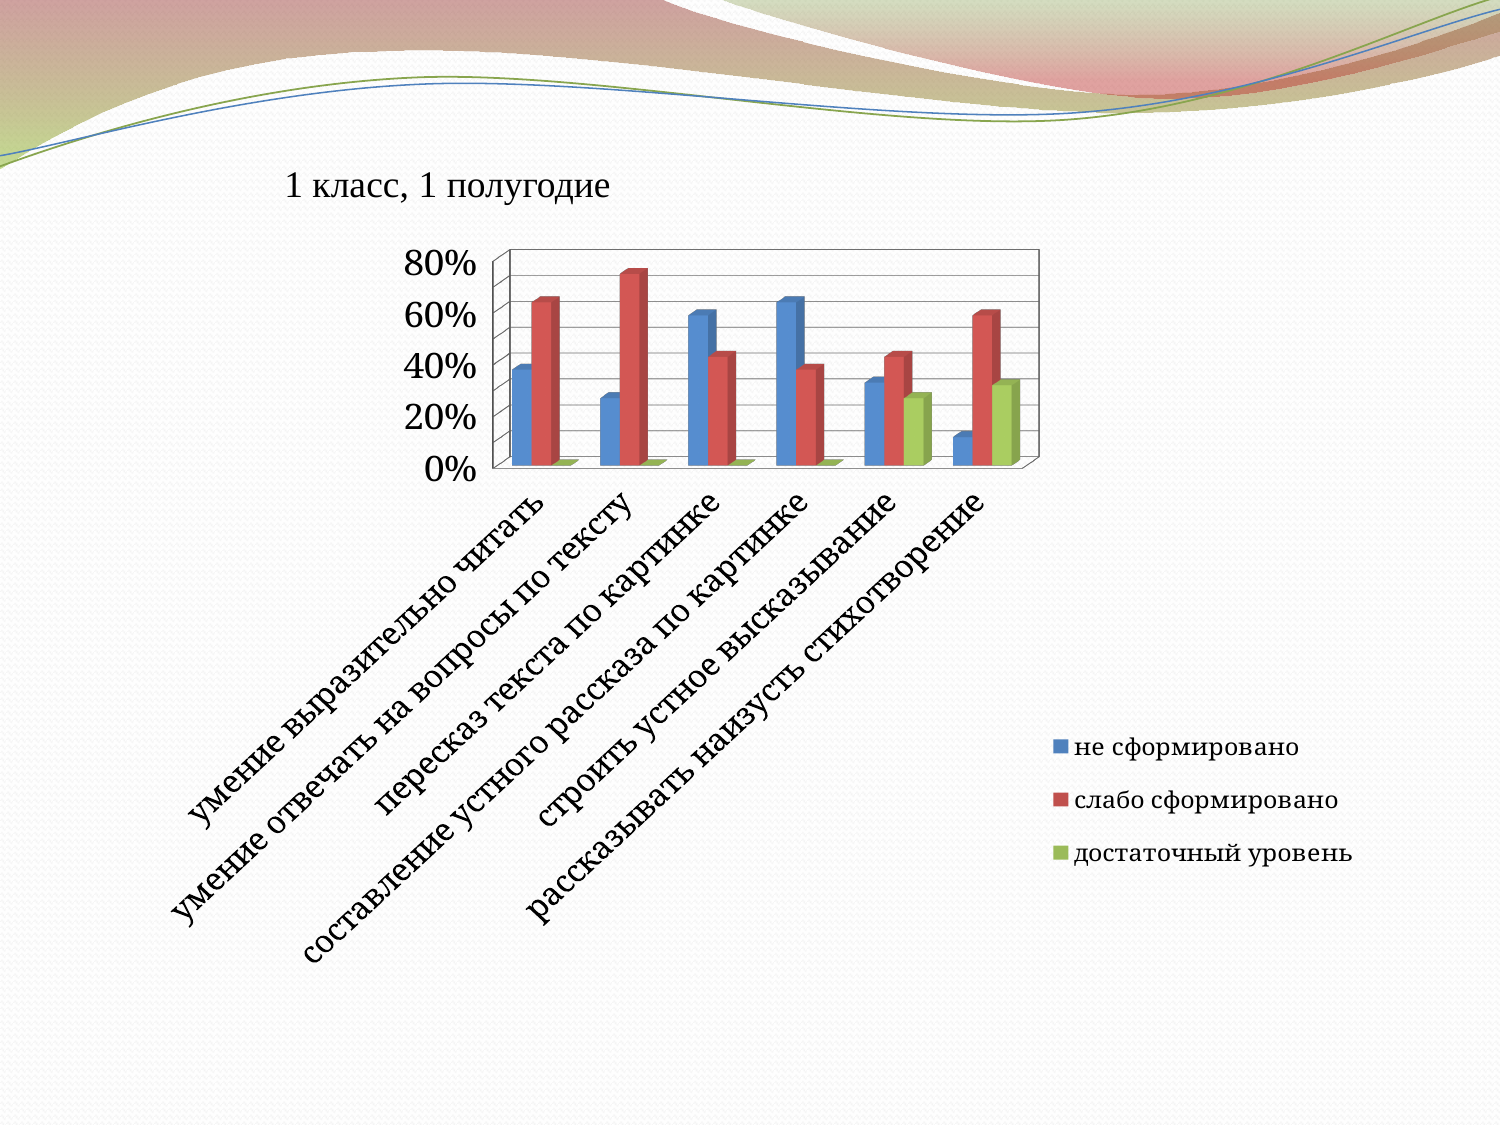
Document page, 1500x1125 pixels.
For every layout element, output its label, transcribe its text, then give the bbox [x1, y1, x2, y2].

text_box 1 класс, 1 полугодие [269, 152, 950, 213]
chart [140, 228, 1407, 973]
